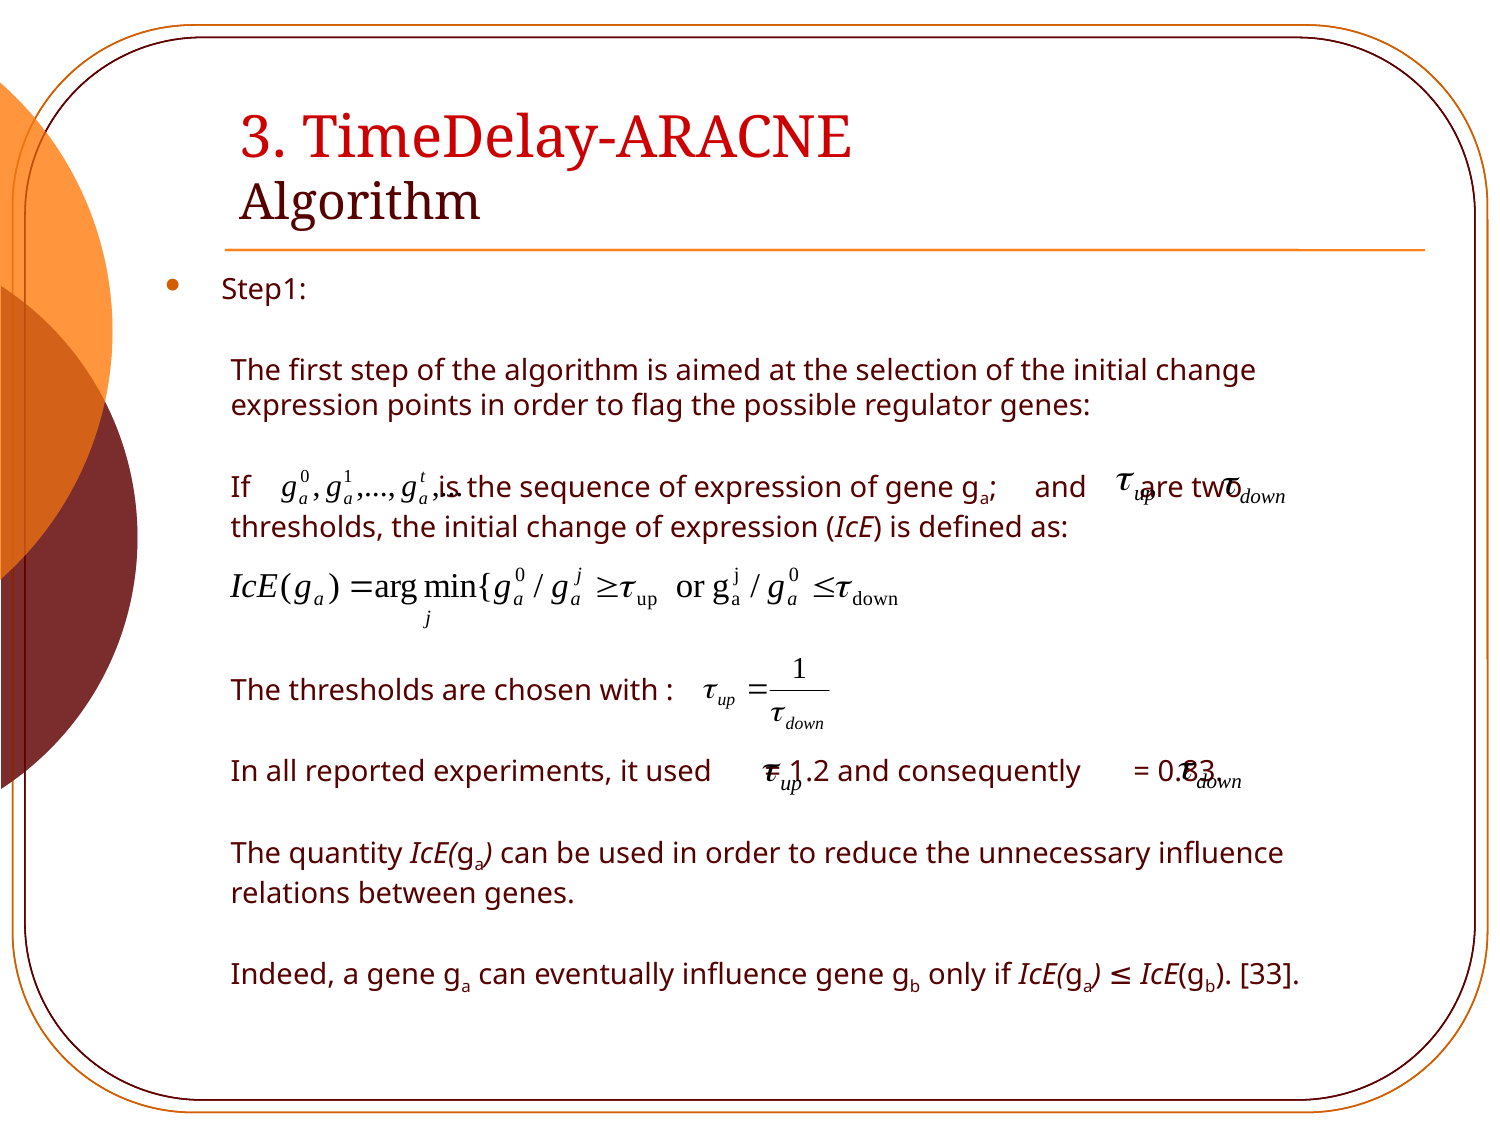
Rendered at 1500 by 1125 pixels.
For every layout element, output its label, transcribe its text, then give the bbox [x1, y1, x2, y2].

list Step1: The first step of the algorithm is aimed at the selection of the initial change expression points in order to flag the possible regulator genes: If is the sequence of expression of gene ga; and are two thresholds, the initial change of expression (IcE) is defined as: The thresholds are chosen with : In all reported experiments, it used = 1.2 and consequently = 0.83. The quantity IcE(ga) can be used in order to reduce the unnecessary influence relations between genes. Indeed, a gene ga can eventually influence gene gb only if IcE(ga) ≤ IcE(gb). [33]. [150, 262, 1418, 913]
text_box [274, 462, 468, 513]
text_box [1112, 452, 1163, 513]
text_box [223, 559, 905, 638]
title 3. TimeDelay-ARACNE Algorithm [224, 49, 1425, 237]
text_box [758, 743, 809, 804]
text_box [1174, 743, 1251, 799]
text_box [1217, 458, 1294, 513]
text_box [699, 649, 835, 737]
